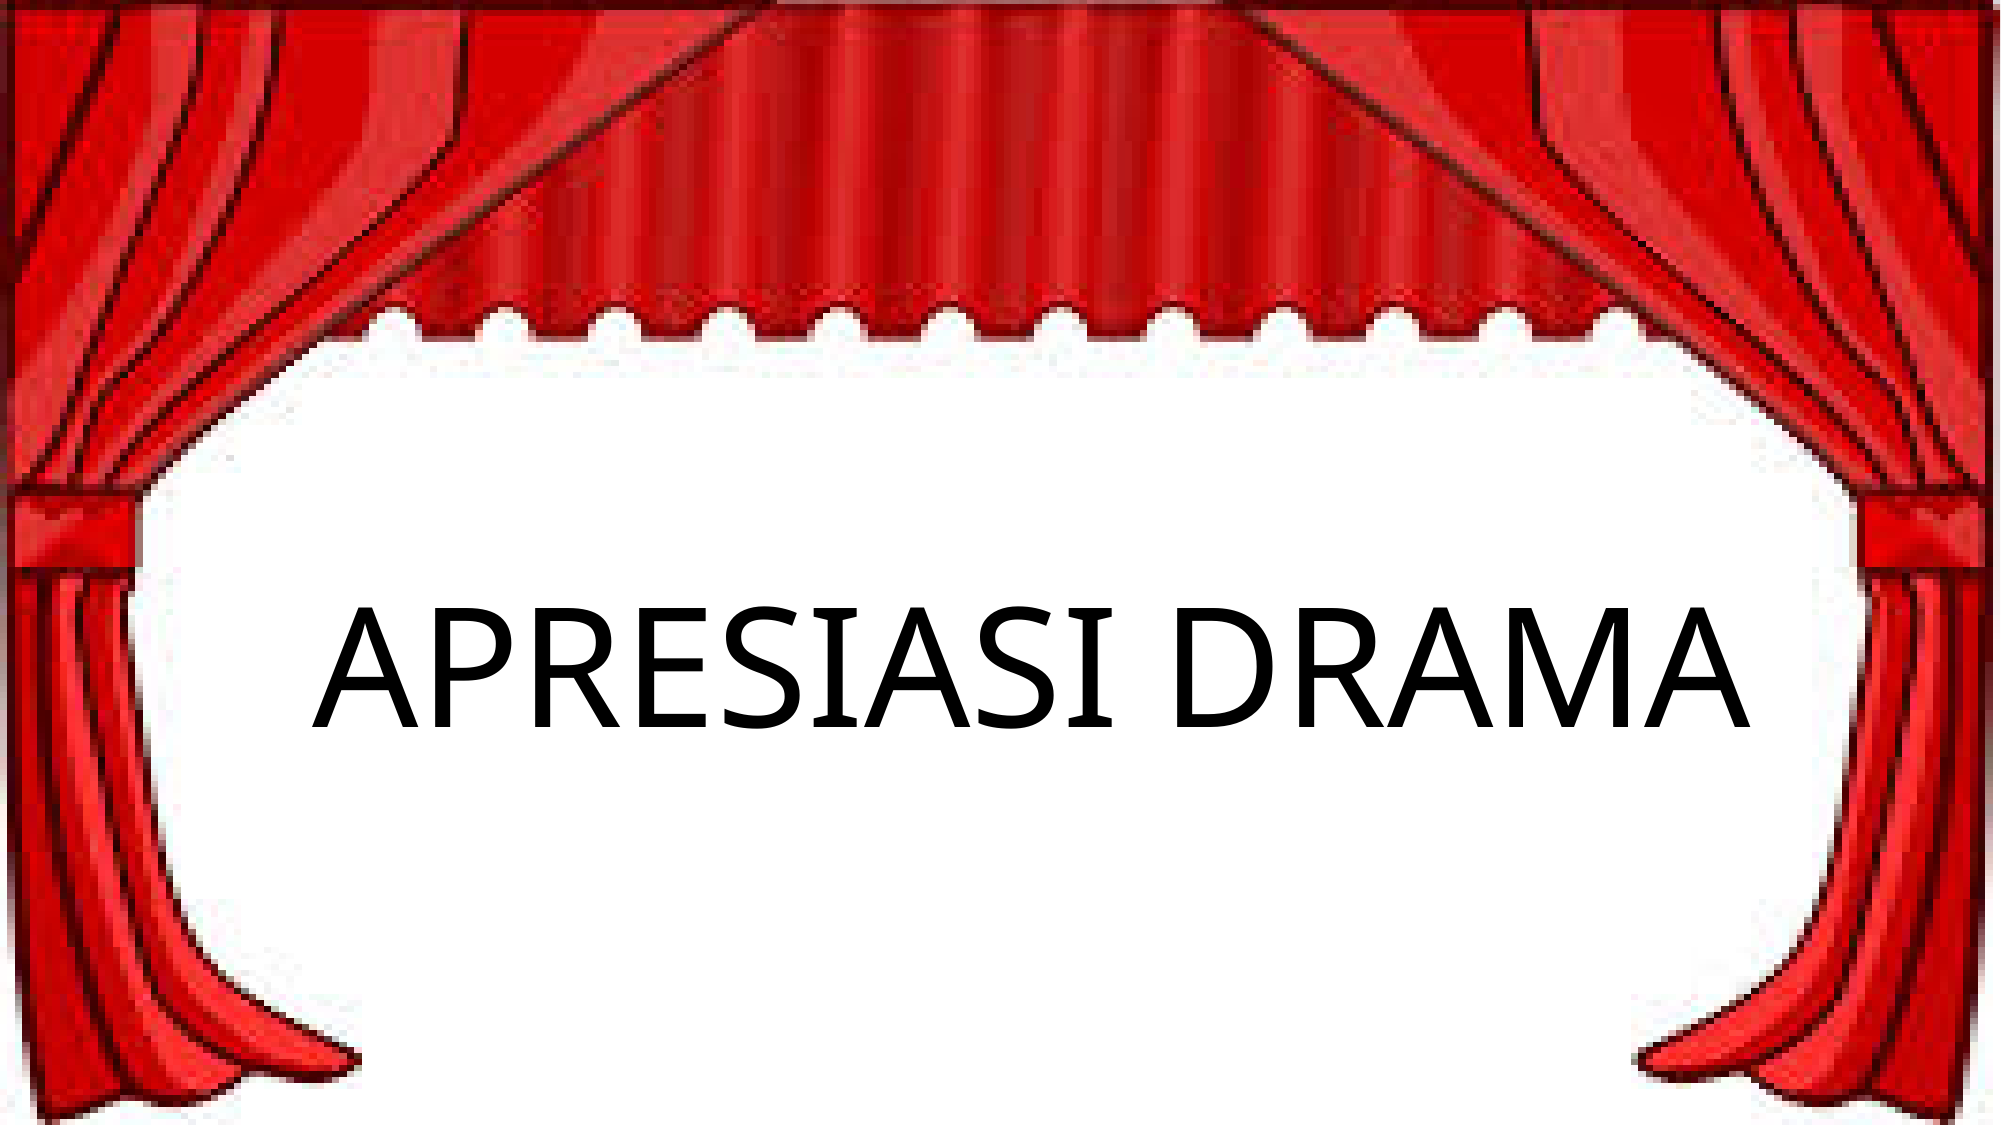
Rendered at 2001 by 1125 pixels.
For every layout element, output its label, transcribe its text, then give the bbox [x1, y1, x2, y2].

text_box APRESIASI DRAMA [297, 553, 1874, 769]
picture [0, 0, 2001, 1125]
